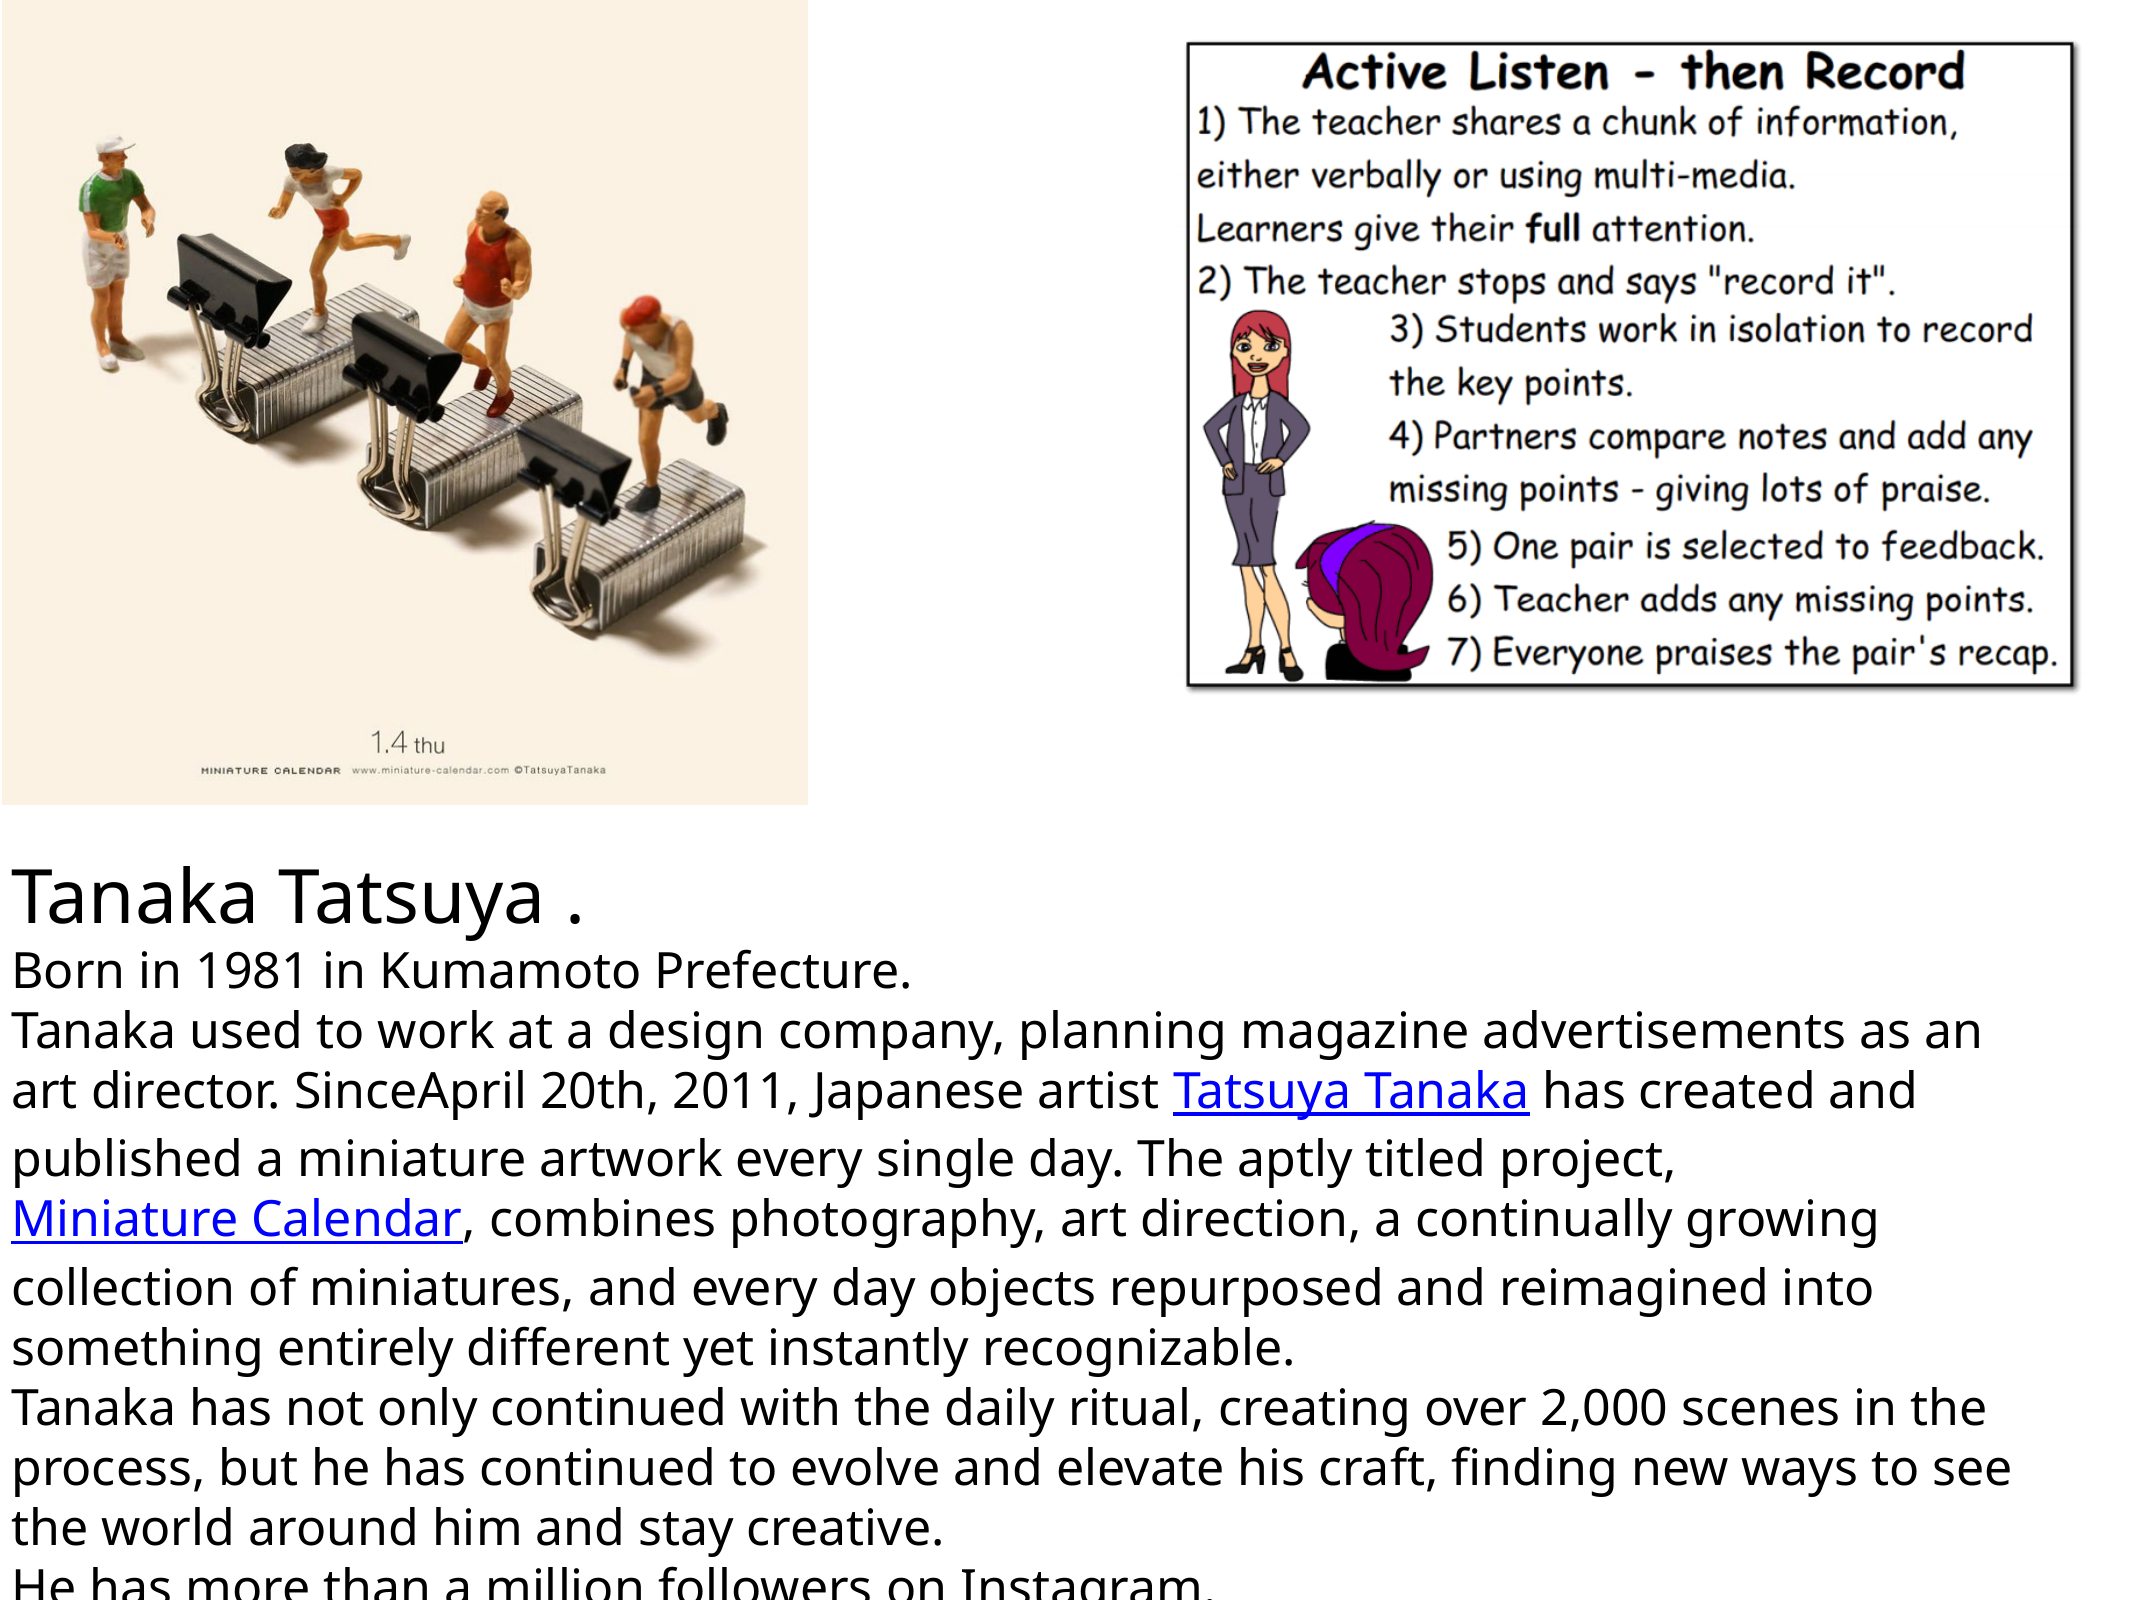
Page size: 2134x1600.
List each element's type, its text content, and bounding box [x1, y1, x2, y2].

text_box Tanaka Tatsuya . Born in 1981 in Kumamoto Prefecture. Tanaka used to work at a design company, planning magazine advertisements as an art director. SinceApril 20th, 2011, Japanese artist Tatsuya Tanaka has created and published a miniature artwork every single day. The aptly titled project, Miniature Calendar, combines photography, art direction, a continually growing collection of miniatures, and every day objects repurposed and reimagined into something entirely different yet instantly recognizable. Tanaka has not only continued with the daily ritual, creating over 2,000 scenes in the process, but he has continued to evolve and elevate his craft, finding new ways to see the world around him and stay creative. He has more than a million followers on Instagram. [2, 840, 2065, 1600]
picture [2, 0, 808, 805]
picture [1154, 28, 2098, 702]
